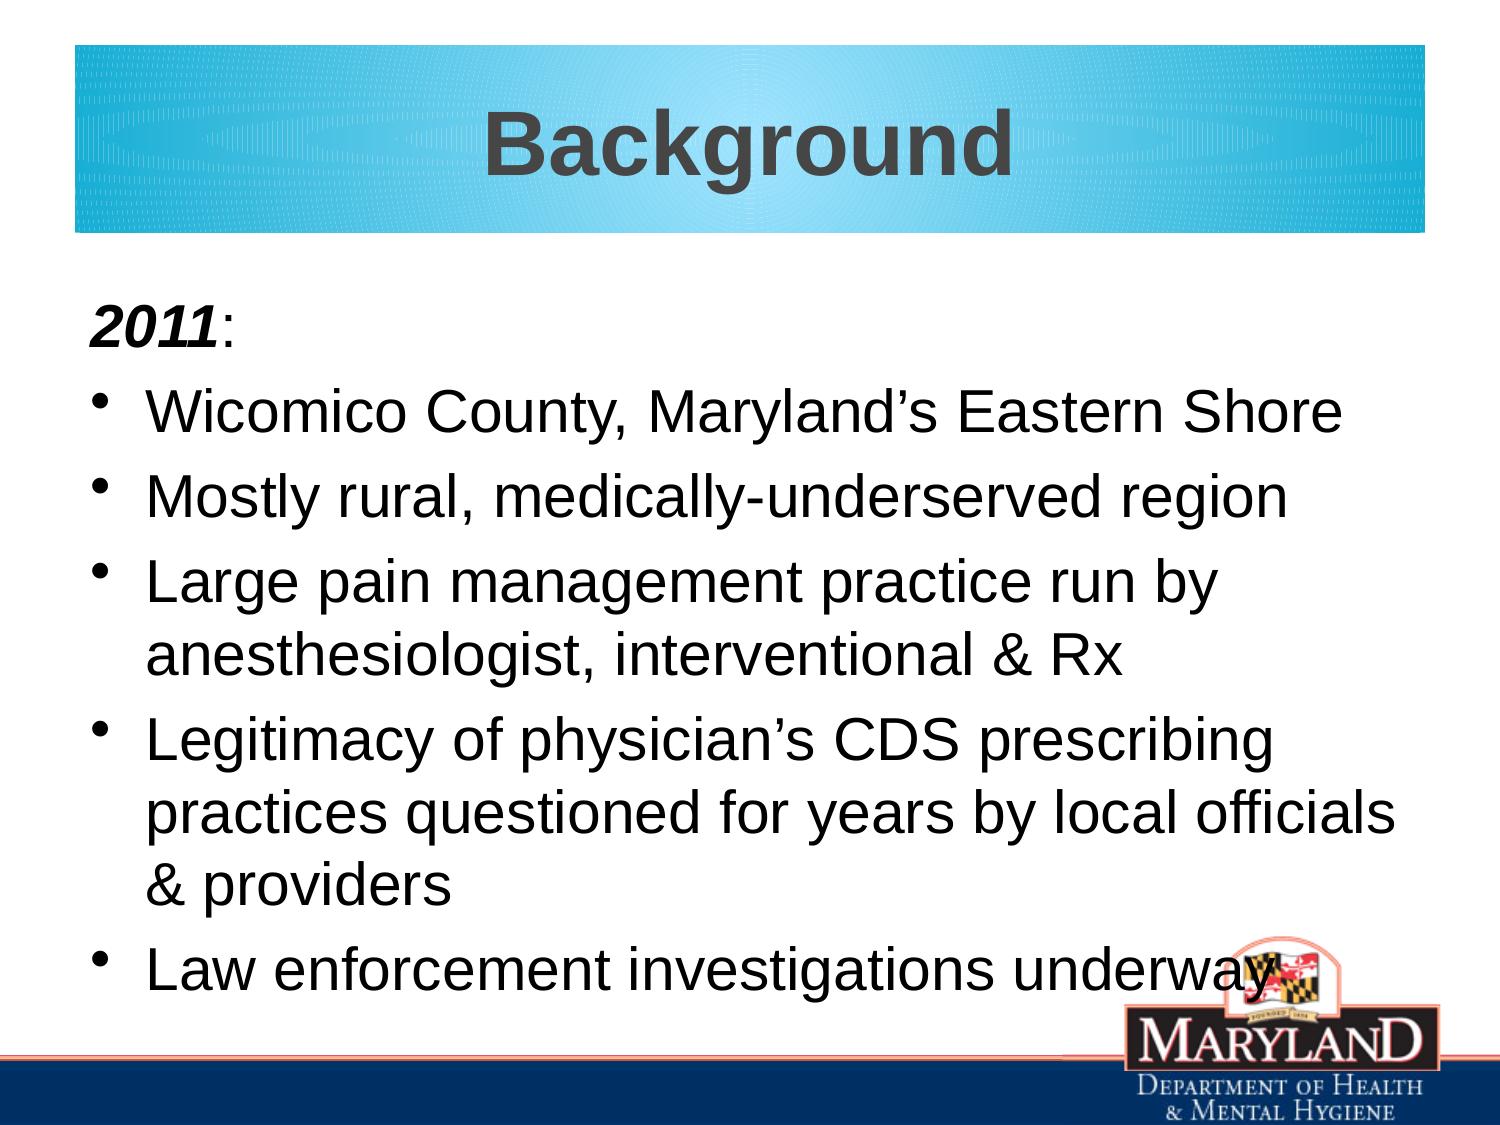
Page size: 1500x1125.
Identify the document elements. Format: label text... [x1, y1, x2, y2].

picture [0, 924, 1500, 1125]
title Background [75, 45, 1425, 233]
list 2011: Wicomico County, Maryland’s Eastern Shore Mostly rural, medically-underserved region Large pain management practice run by anesthesiologist, interventional & Rx Legitimacy of physician’s CDS prescribing practices questioned for years by local officials & providers Law enforcement investigations underway [75, 279, 1425, 1022]
